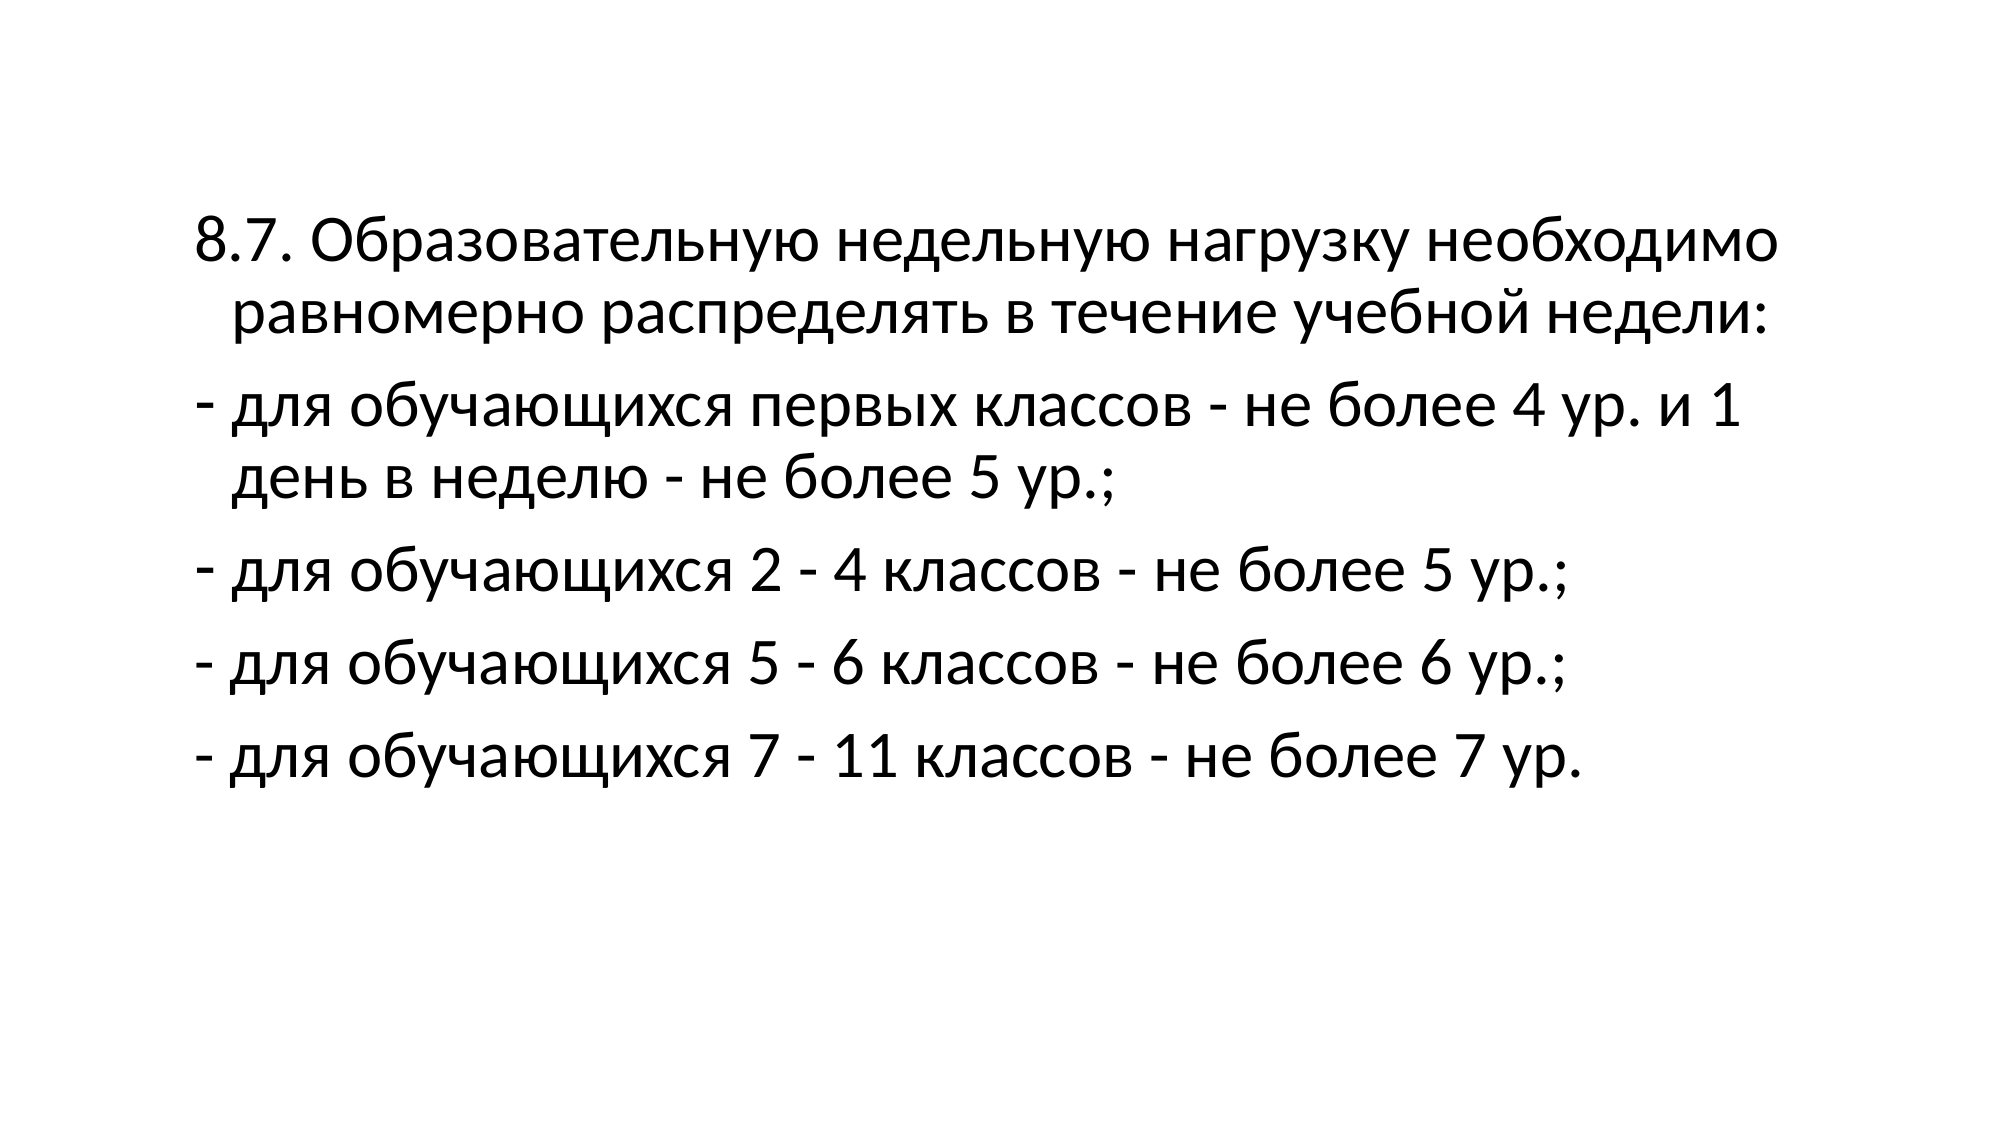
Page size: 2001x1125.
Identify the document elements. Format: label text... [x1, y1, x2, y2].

list 8.7. Образовательную недельную нагрузку необходимо равномерно распределять в течение учебной недели: для обучающихся первых классов - не более 4 ур. и 1 день в неделю - не более 5 ур.; для обучающихся 2 - 4 классов - не более 5 ур.; - для обучающихся 5 - 6 классов - не более 6 ур.; - для обучающихся 7 - 11 классов - не более 7 ур. [179, 196, 1899, 865]
